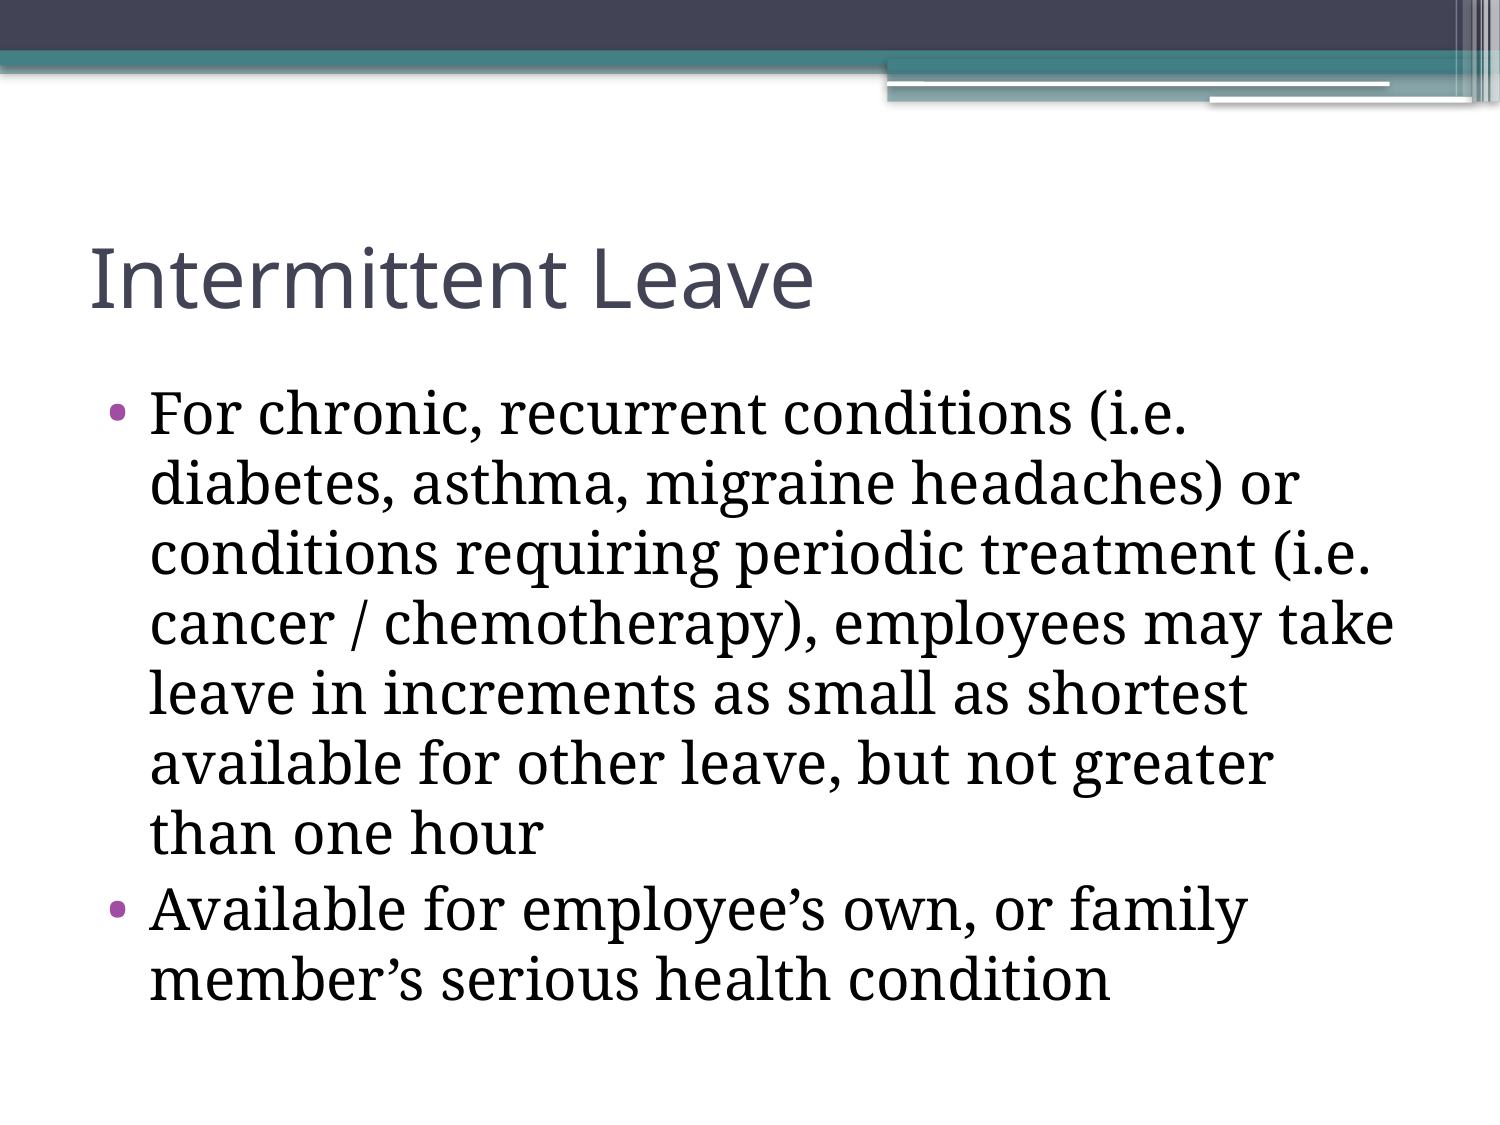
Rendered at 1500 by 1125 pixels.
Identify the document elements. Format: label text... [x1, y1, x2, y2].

list For chronic, recurrent conditions (i.e. diabetes, asthma, migraine headaches) or conditions requiring periodic treatment (i.e. cancer / chemotherapy), employees may take leave in increments as small as shortest available for other leave, but not greater than one hour Available for employee’s own, or family member’s serious health condition [75, 368, 1425, 1079]
title Intermittent Leave [75, 187, 1425, 363]
